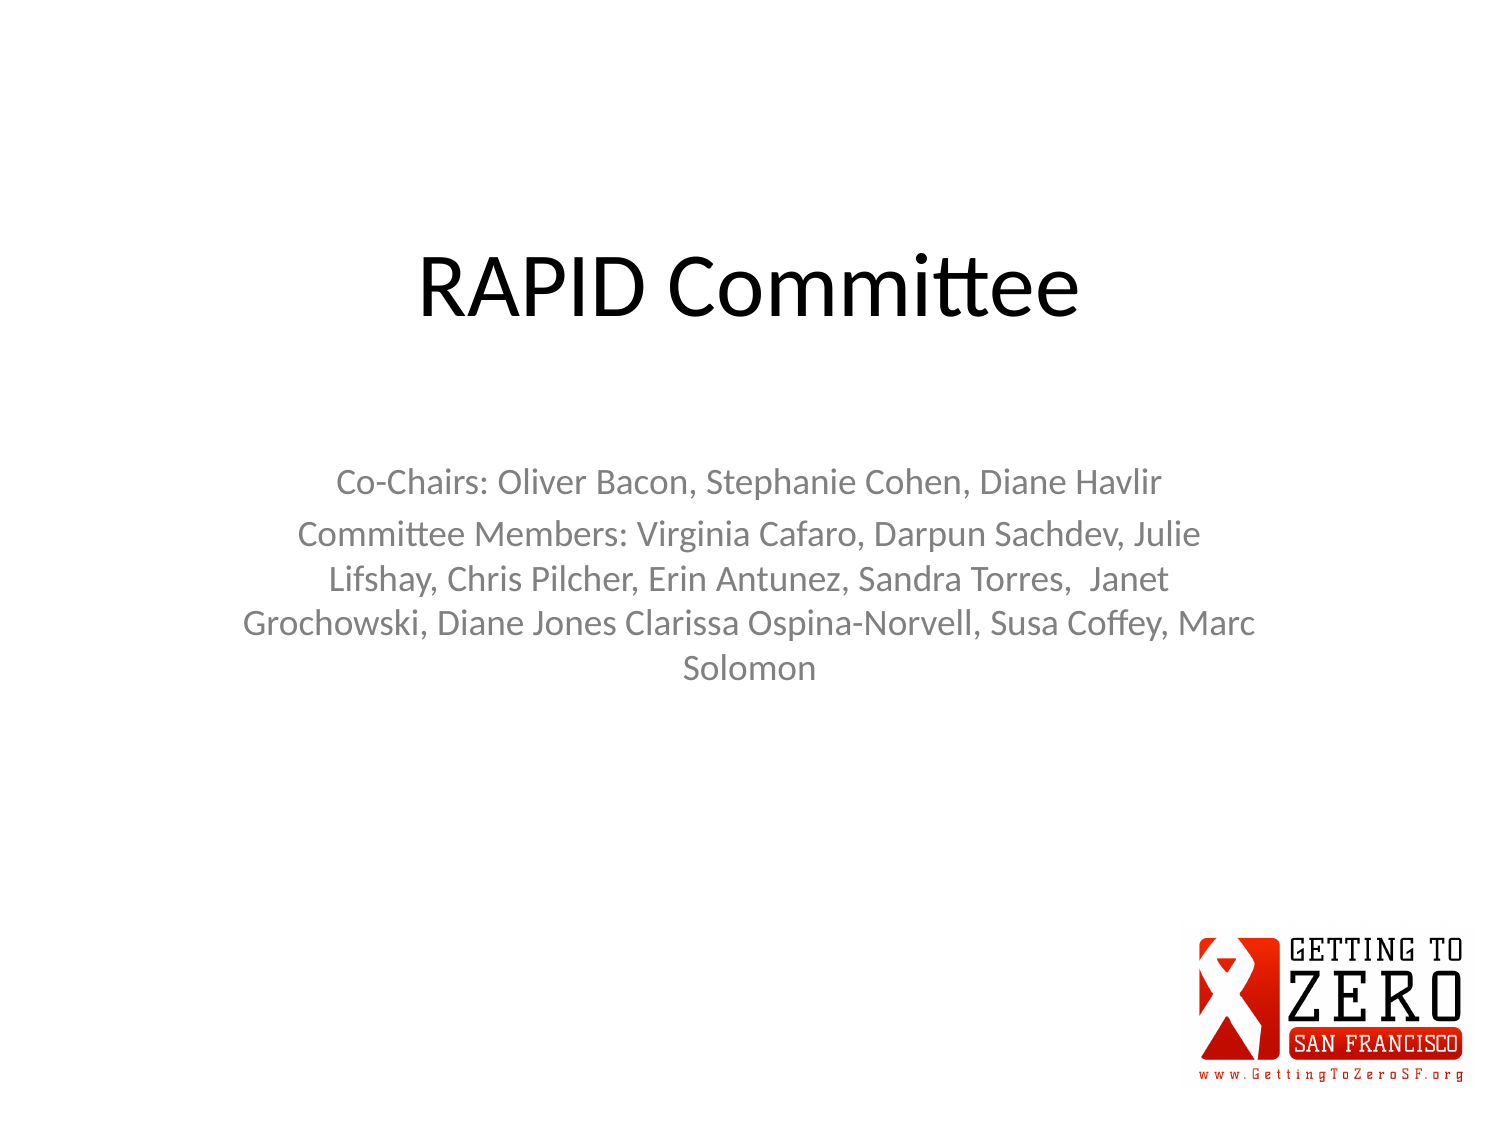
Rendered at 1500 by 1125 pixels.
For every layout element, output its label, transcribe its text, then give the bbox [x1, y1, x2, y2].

text_box Co-Chairs: Oliver Bacon, Stephanie Cohen, Diane Havlir Committee Members: Virginia Cafaro, Darpun Sachdev, Julie Lifshay, Chris Pilcher, Erin Antunez, Sandra Torres, Janet Grochowski, Diane Jones Clarissa Ospina-Norvell, Susa Coffey, Marc Solomon [224, 449, 1275, 698]
picture [1179, 922, 1474, 1088]
text_box RAPID Committee [112, 159, 1388, 401]
